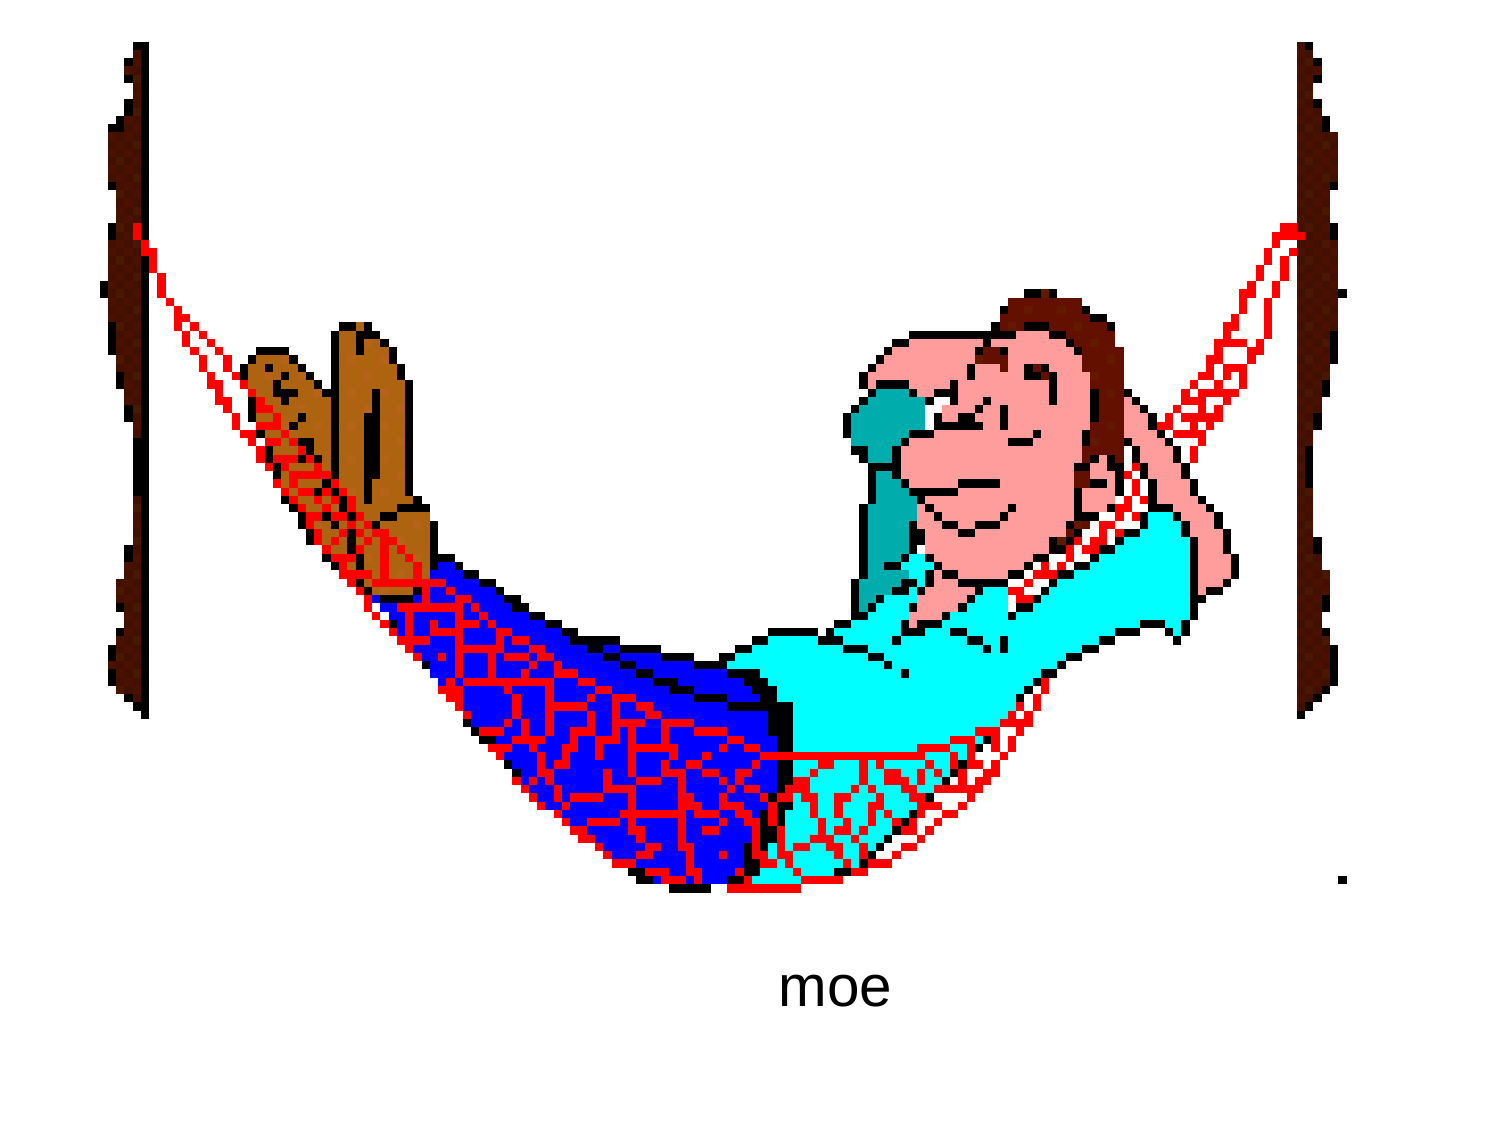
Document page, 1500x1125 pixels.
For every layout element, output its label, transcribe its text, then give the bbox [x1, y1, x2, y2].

list moe [478, 940, 1194, 1090]
picture [100, 42, 1347, 894]
